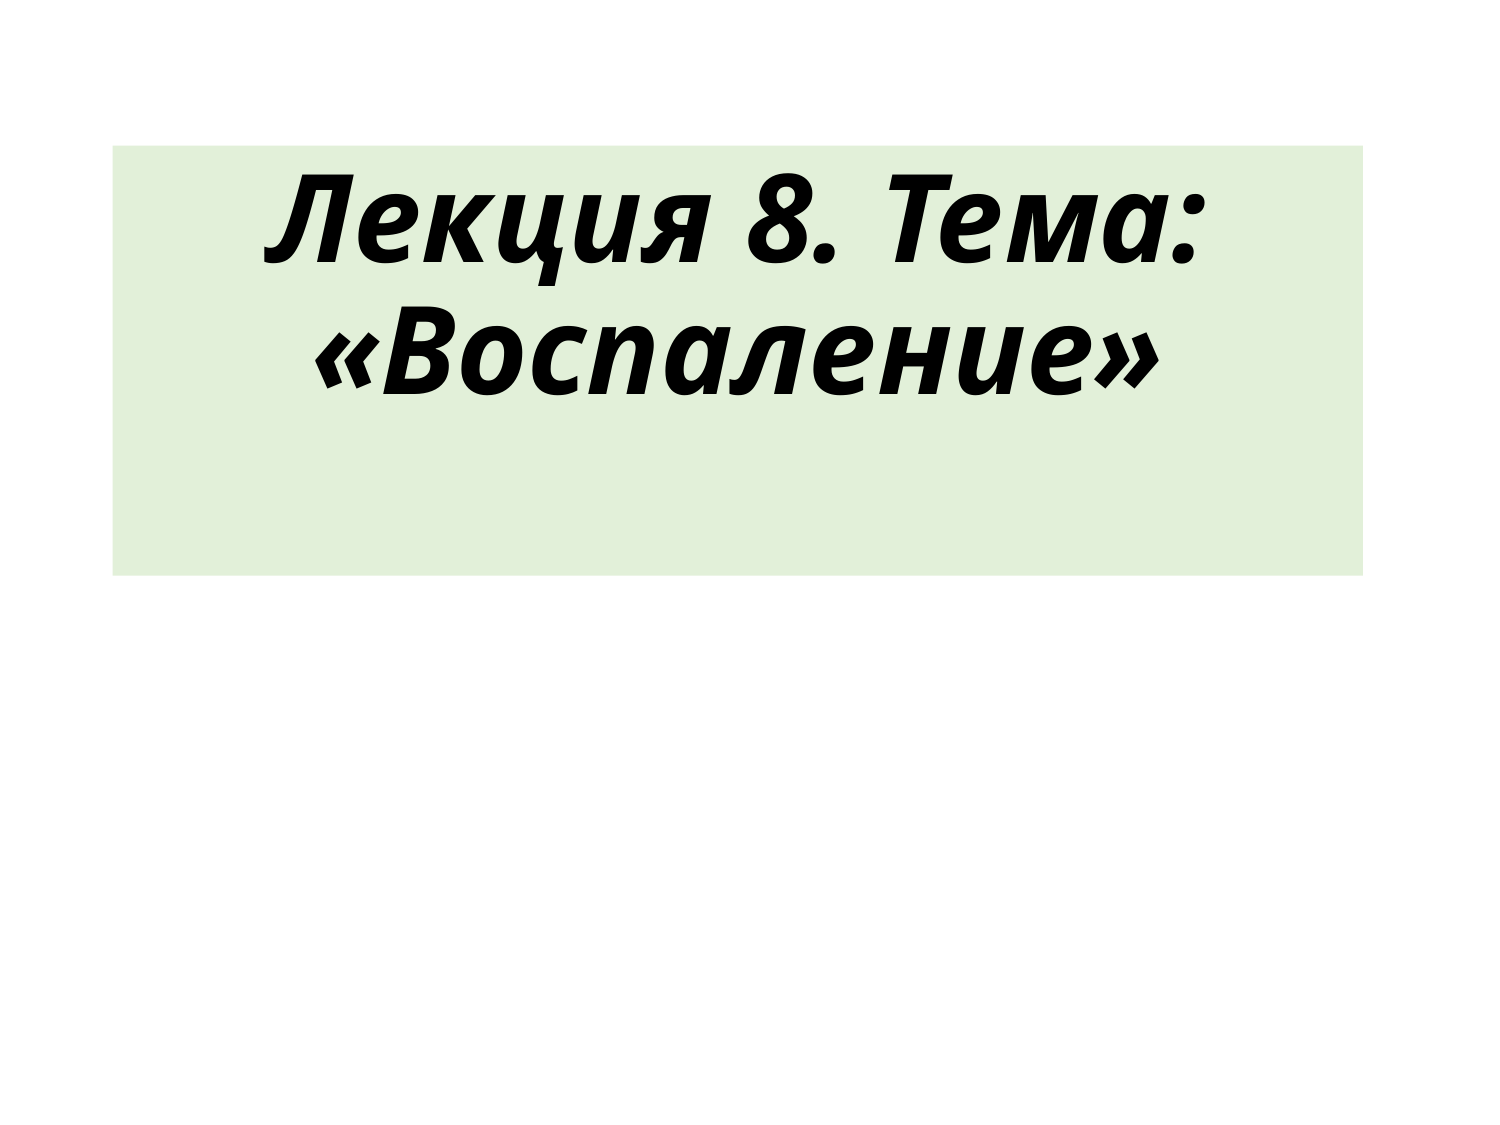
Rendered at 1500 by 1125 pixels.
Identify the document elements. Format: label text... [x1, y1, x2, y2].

title Лекция 8. Тема: «Воспаление» [112, 145, 1363, 576]
